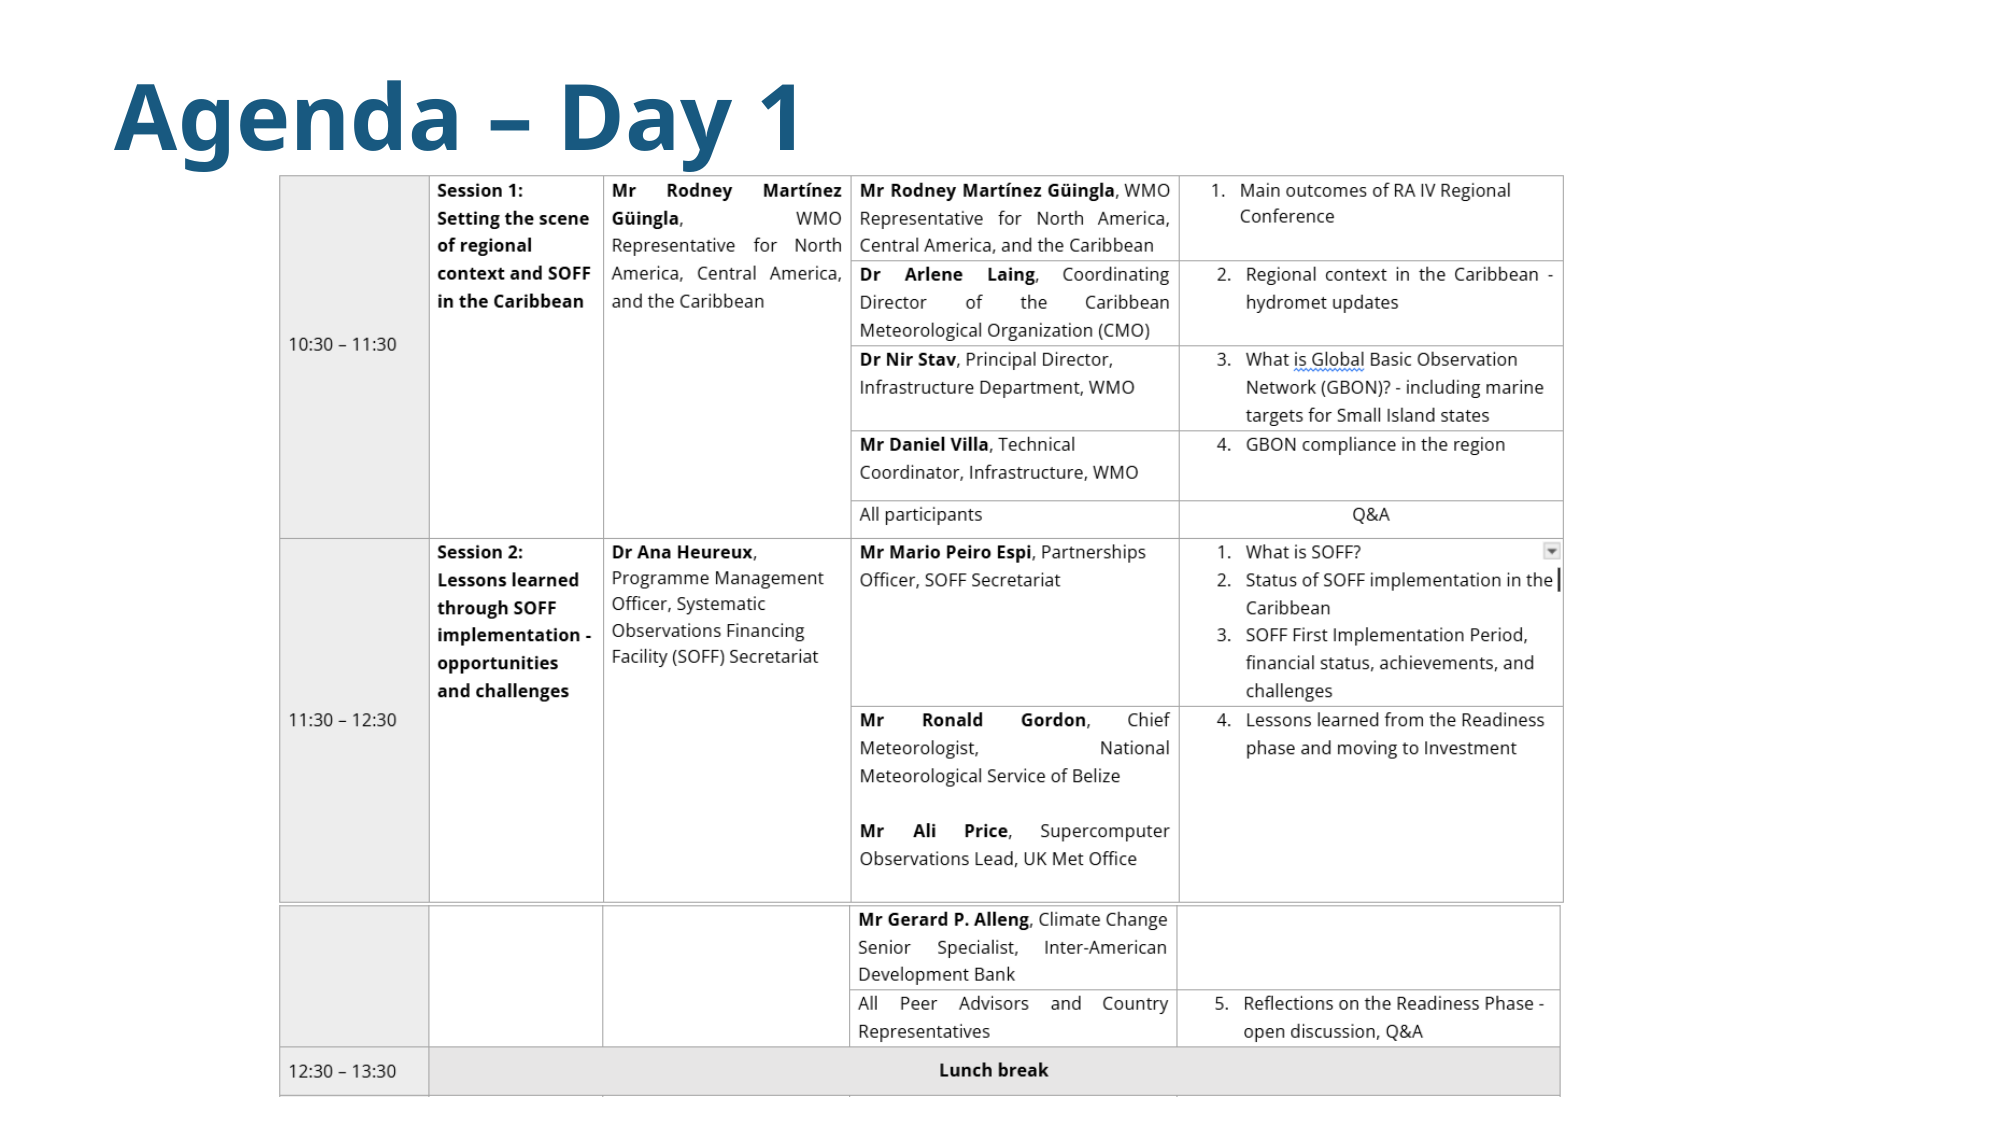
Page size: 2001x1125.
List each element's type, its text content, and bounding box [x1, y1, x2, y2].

title Agenda – Day 1 [99, 19, 1900, 208]
picture [276, 172, 1565, 1098]
